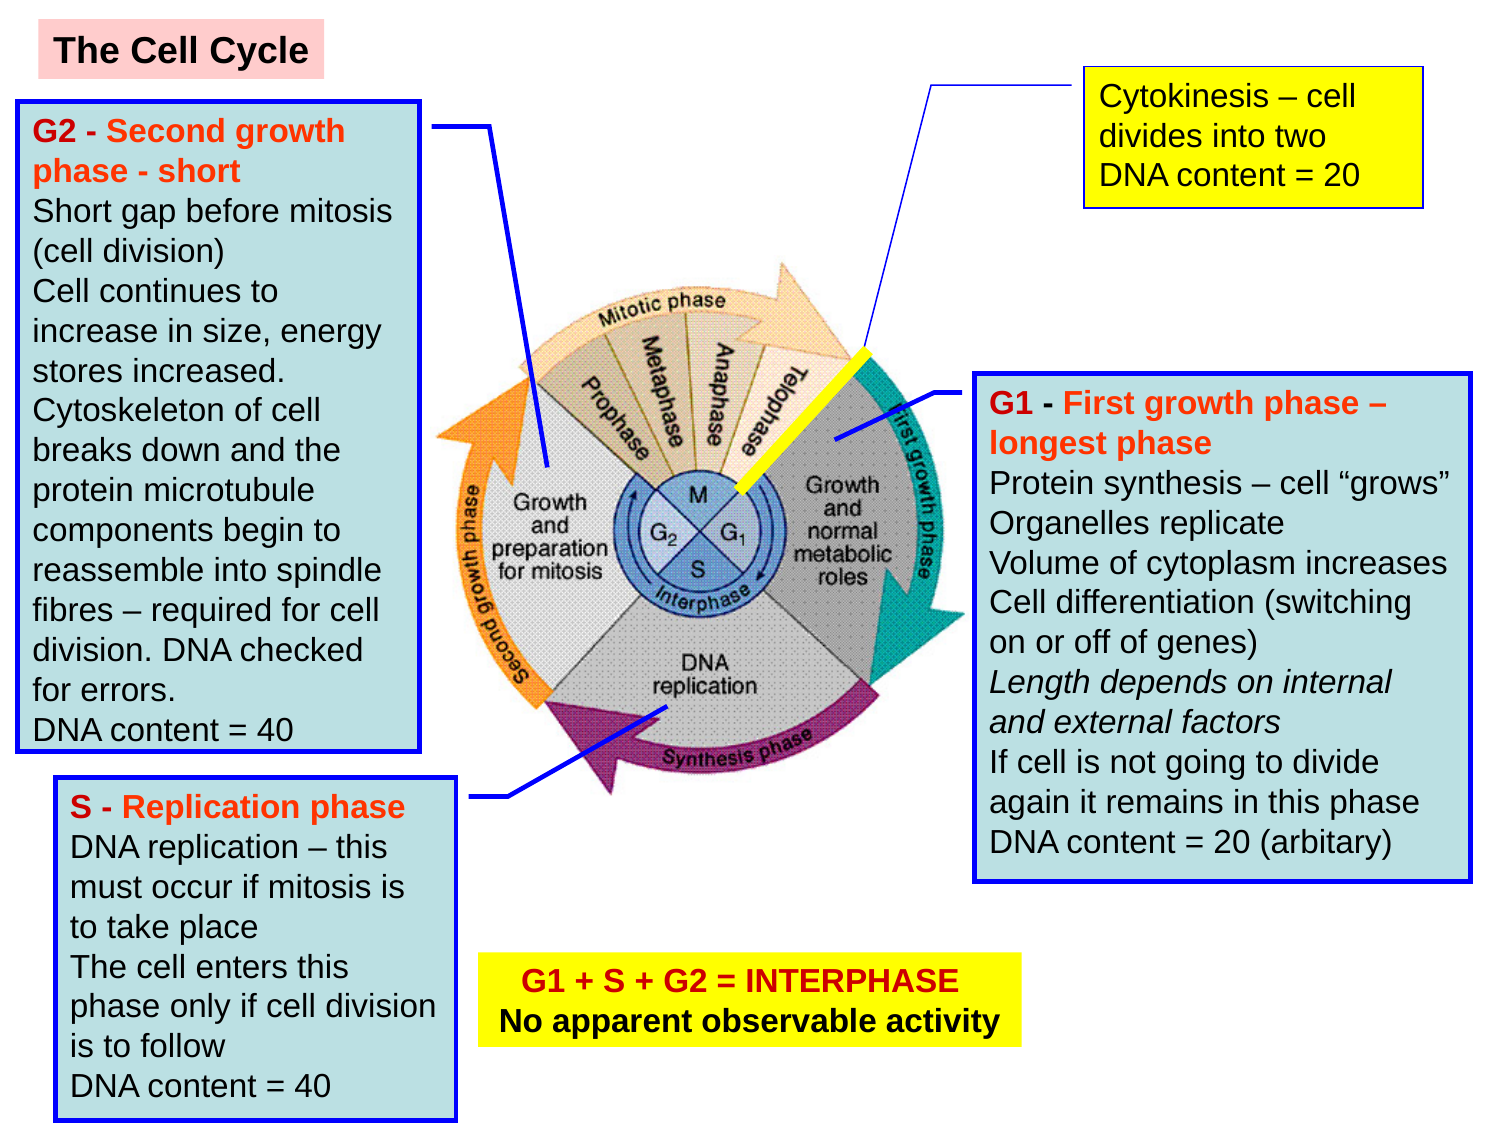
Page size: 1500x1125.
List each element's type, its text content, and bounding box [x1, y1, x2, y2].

text_box S - Replication phase DNA replication – this must occur if mitosis is to take place The cell enters this phase only if cell division is to follow DNA content = 40 [55, 777, 457, 1121]
text_box G2 - Second growth phase - short Short gap before mitosis (cell division) Cell continues to increase in size, energy stores increased. Cytoskeleton of cell breaks down and the protein microtubule components begin to reassemble into spindle fibres – required for cell division. DNA checked for errors. DNA content = 40 [17, 101, 420, 752]
text_box Cytokinesis – cell divides into two DNA content = 20 [1084, 66, 1424, 209]
text_box G1 + S + G2 = INTERPHASE No apparent observable activity [478, 952, 1022, 1047]
text_box G1 - First growth phase – longest phase Protein synthesis – cell “grows” Organelles replicate Volume of cytoplasm increases Cell differentiation (switching on or off of genes) Length depends on internal and external factors If cell is not going to divide again it remains in this phase DNA content = 20 (arbitary) [974, 373, 1471, 882]
text_box The Cell Cycle [38, 19, 325, 79]
picture [430, 255, 975, 797]
